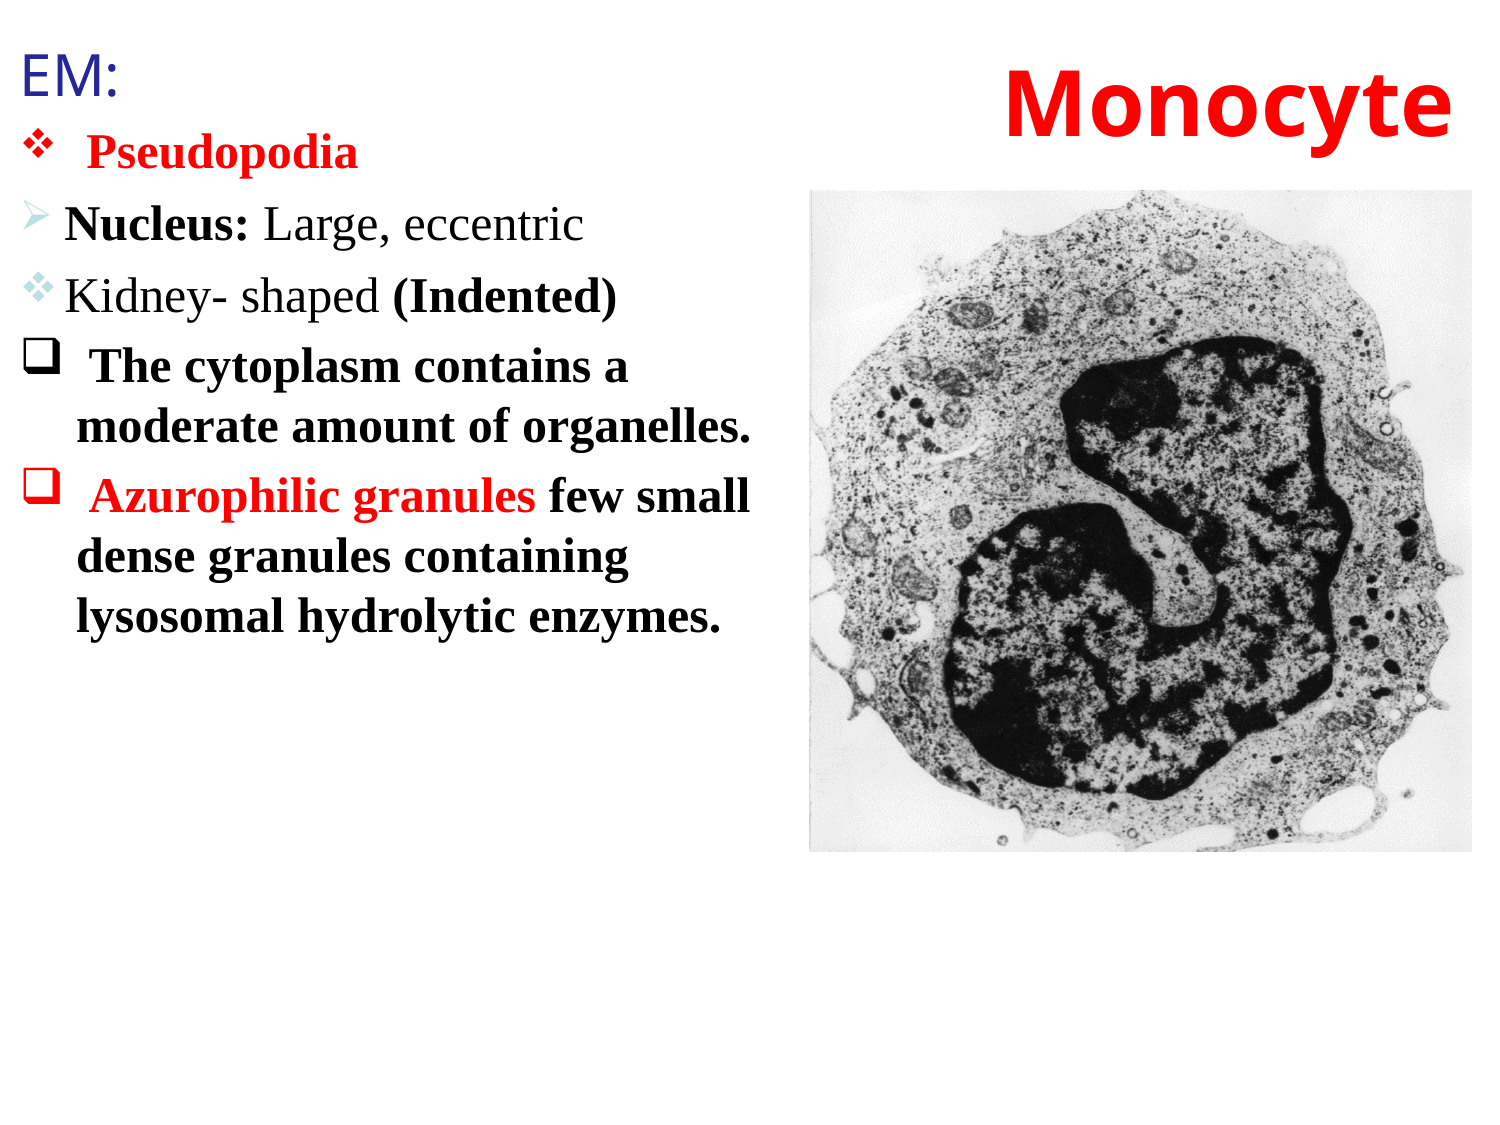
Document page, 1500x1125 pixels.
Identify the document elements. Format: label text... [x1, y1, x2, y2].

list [808, 190, 1472, 853]
list EM: Pseudopodia Nucleus: Large, eccentric Kidney- shaped (Indented) The cytoplasm contains a moderate amount of organelles. Azurophilic granules few small dense granules containing lysosomal hydrolytic enzymes. [4, 31, 774, 774]
title Monocyte [50, 5, 1471, 194]
